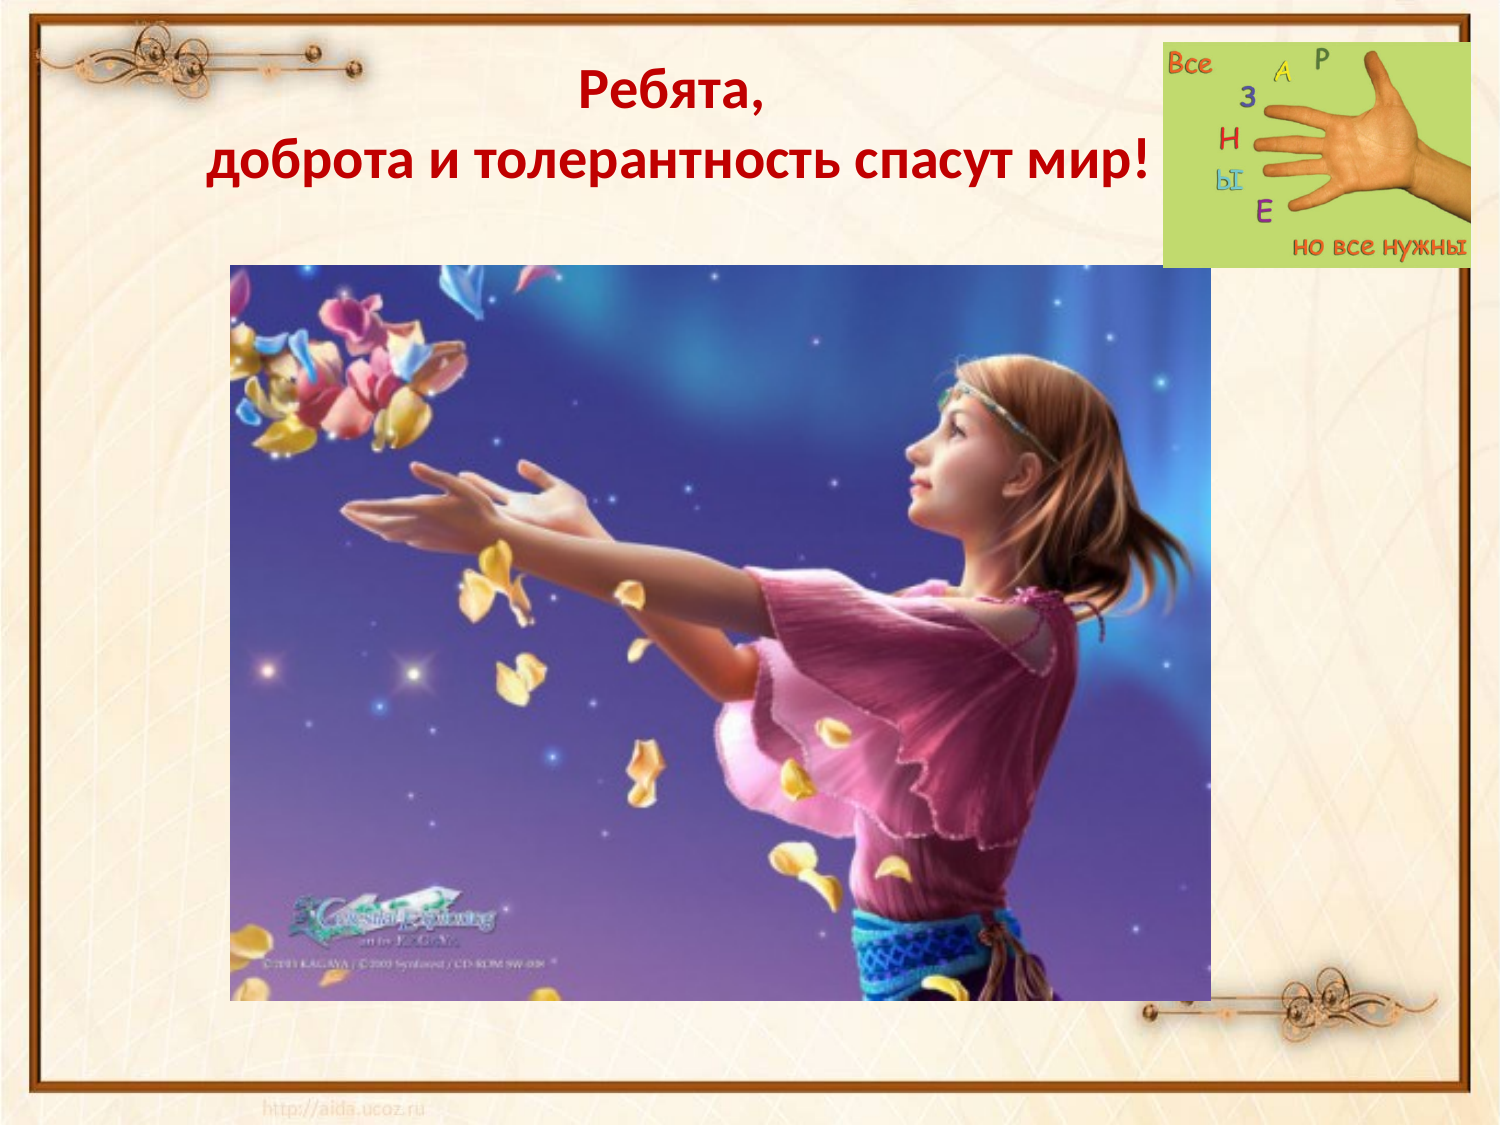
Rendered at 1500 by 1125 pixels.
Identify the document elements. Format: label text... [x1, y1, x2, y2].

title Ребята, доброта и толерантность спасут мир! [0, 78, 1158, 233]
picture [0, 0, 1500, 1125]
